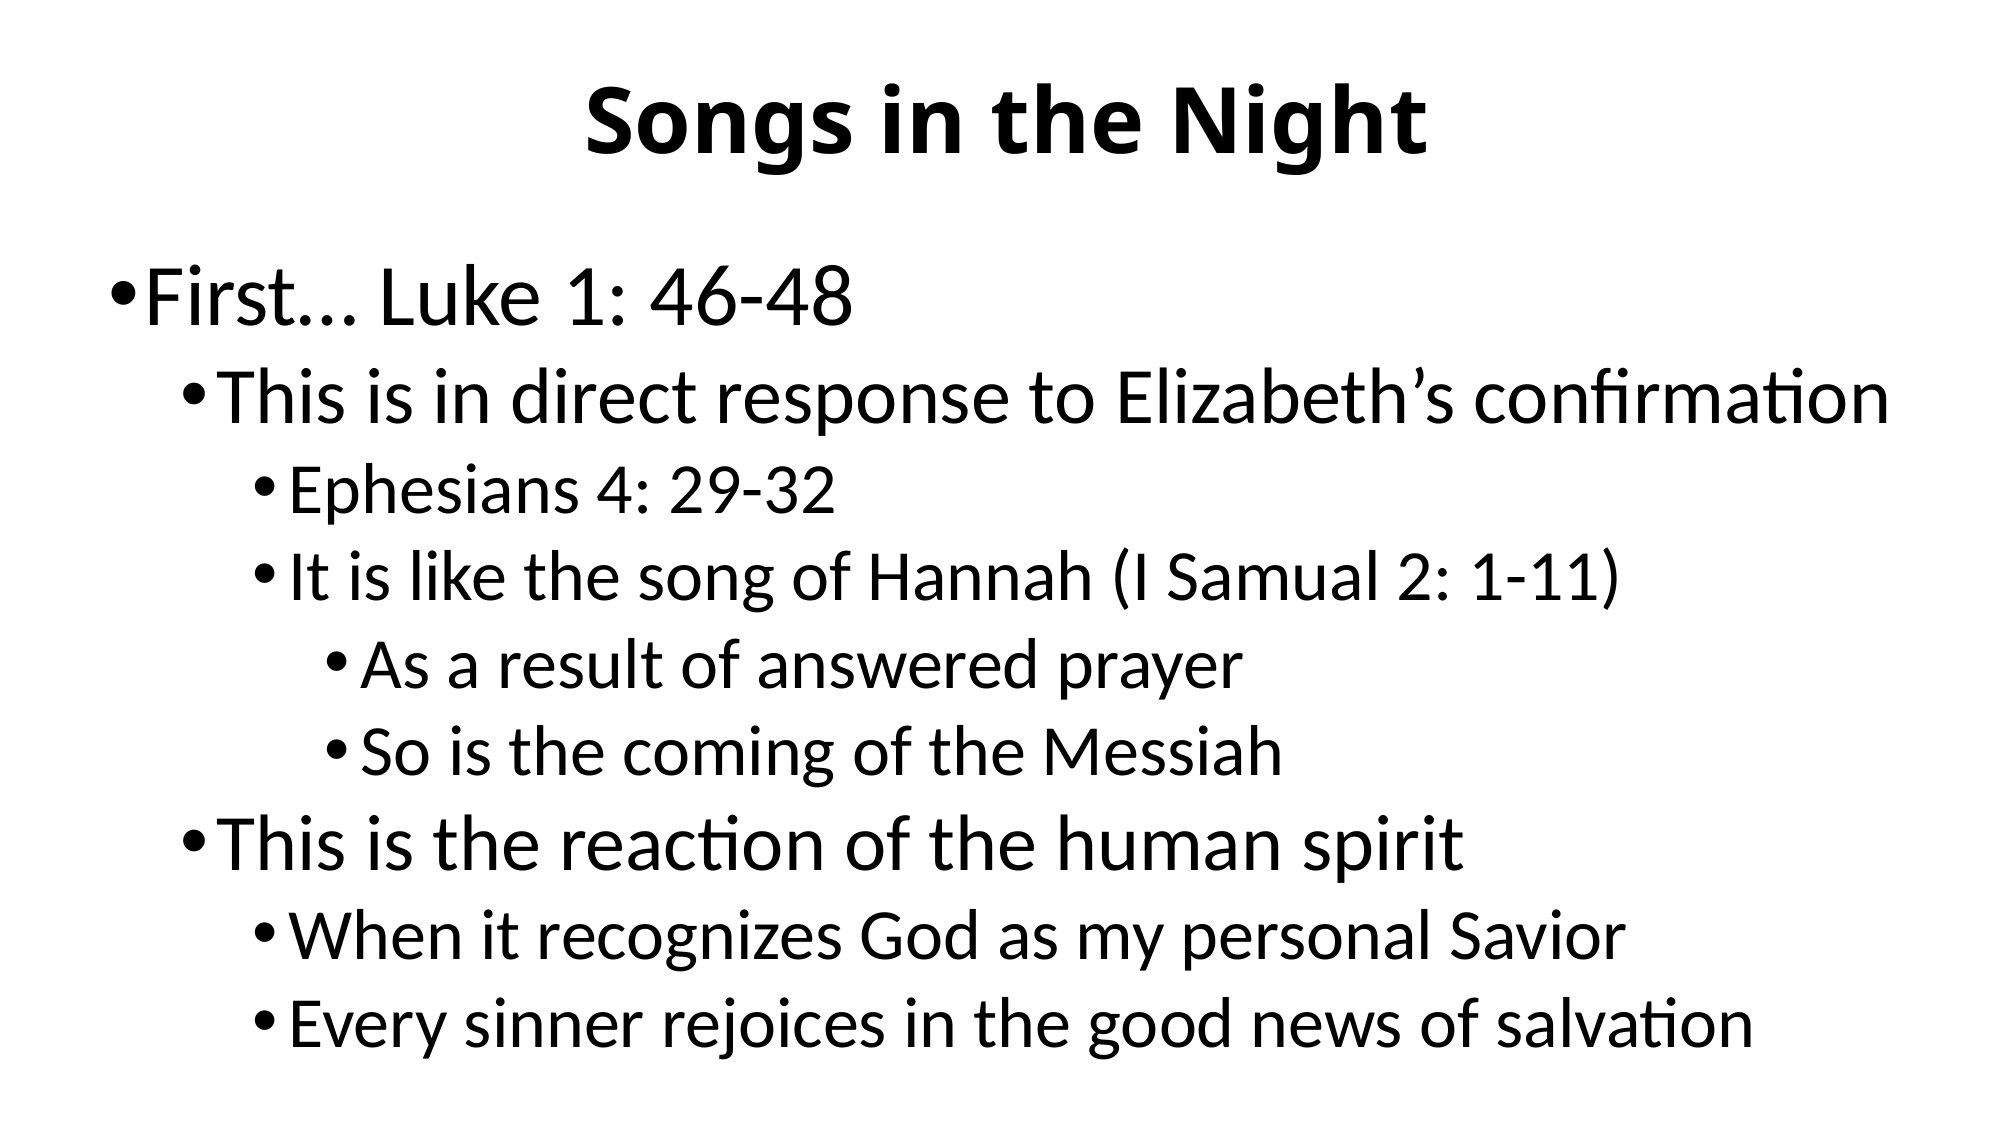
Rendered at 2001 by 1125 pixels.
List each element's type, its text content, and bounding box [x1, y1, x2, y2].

list First… Luke 1: 46-48 This is in direct response to Elizabeth’s confirmation Ephesians 4: 29-32 It is like the song of Hannah (I Samual 2: 1-11) As a result of answered prayer So is the coming of the Messiah This is the reaction of the human spirit When it recognizes God as my personal Savior Every sinner rejoices in the good news of salvation [93, 242, 1920, 1125]
title Songs in the Night [93, 41, 1920, 207]
